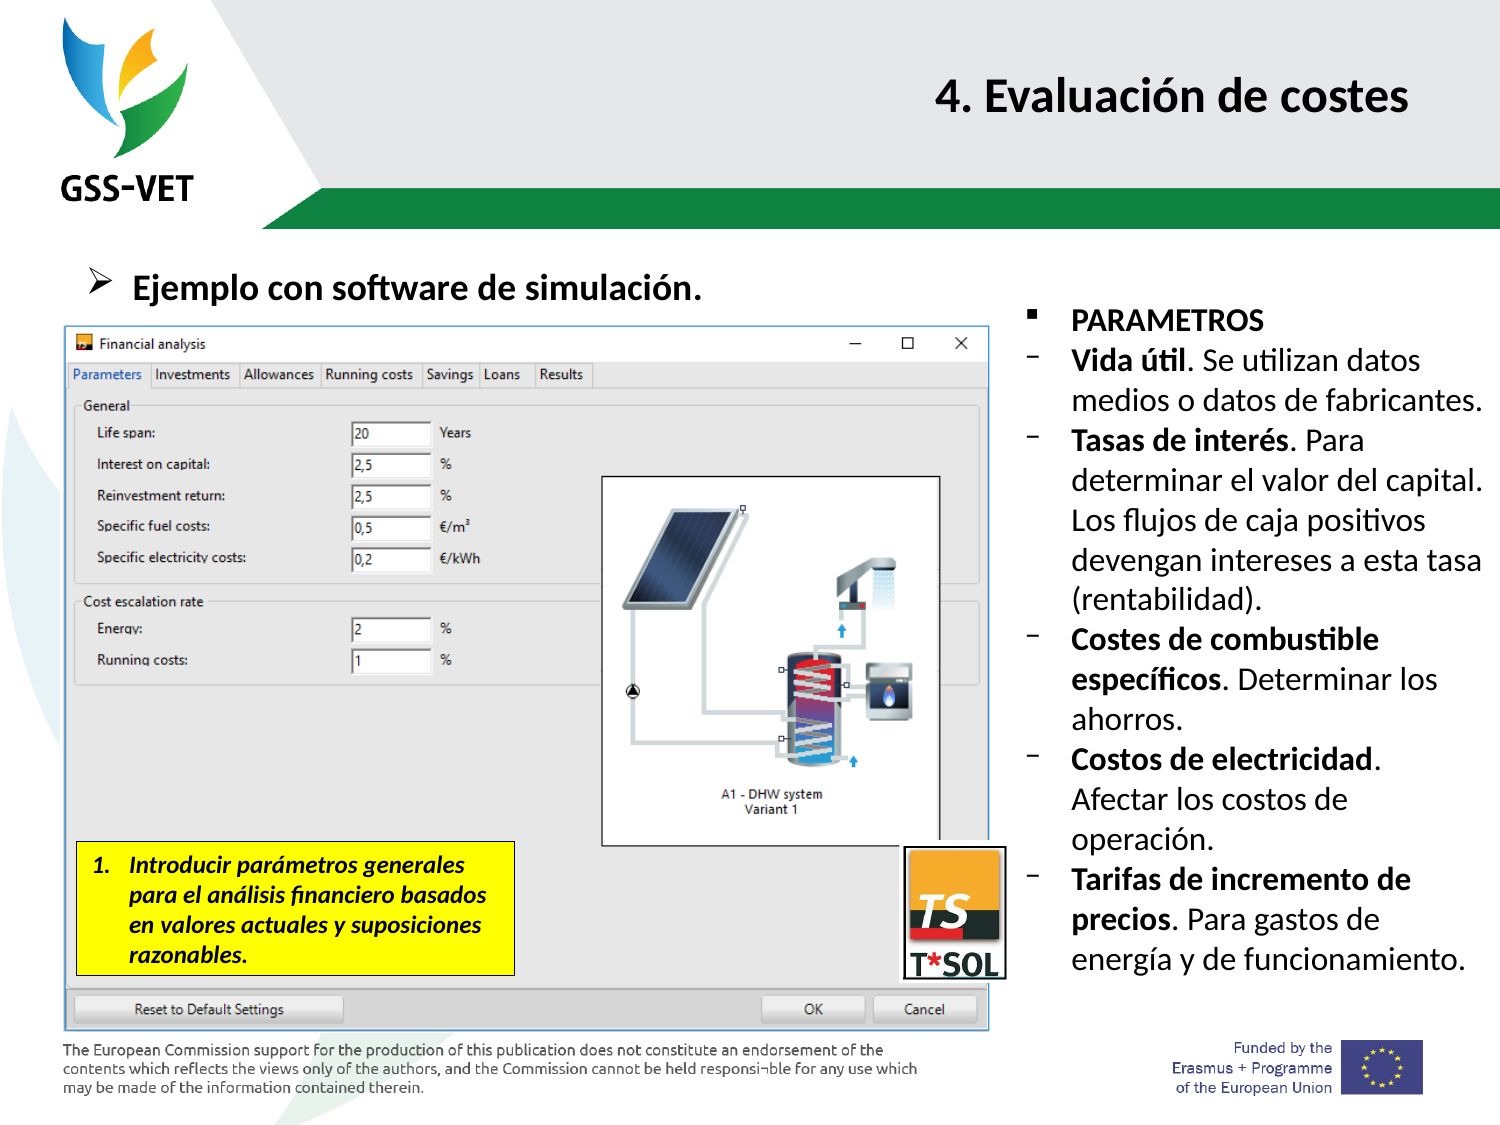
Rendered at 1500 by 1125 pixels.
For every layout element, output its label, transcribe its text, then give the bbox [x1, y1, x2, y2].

text_box PARAMETROS Vida útil. Se utilizan datos medios o datos de fabricantes. Tasas de interés. Para determinar el valor del capital. Los flujos de caja positivos devengan intereses a esta tasa (rentabilidad). Costes de combustible específicos. Determinar los ahorros. Costos de electricidad. Afectar los costos de operación. Tarifas de incremento de precios. Para gastos de energía y de funcionamiento. [1009, 290, 1500, 985]
title 4. Evaluación de costes [324, 0, 1425, 185]
picture [0, 0, 1500, 1125]
text_box Ejemplo con software de simulación. [71, 255, 739, 316]
